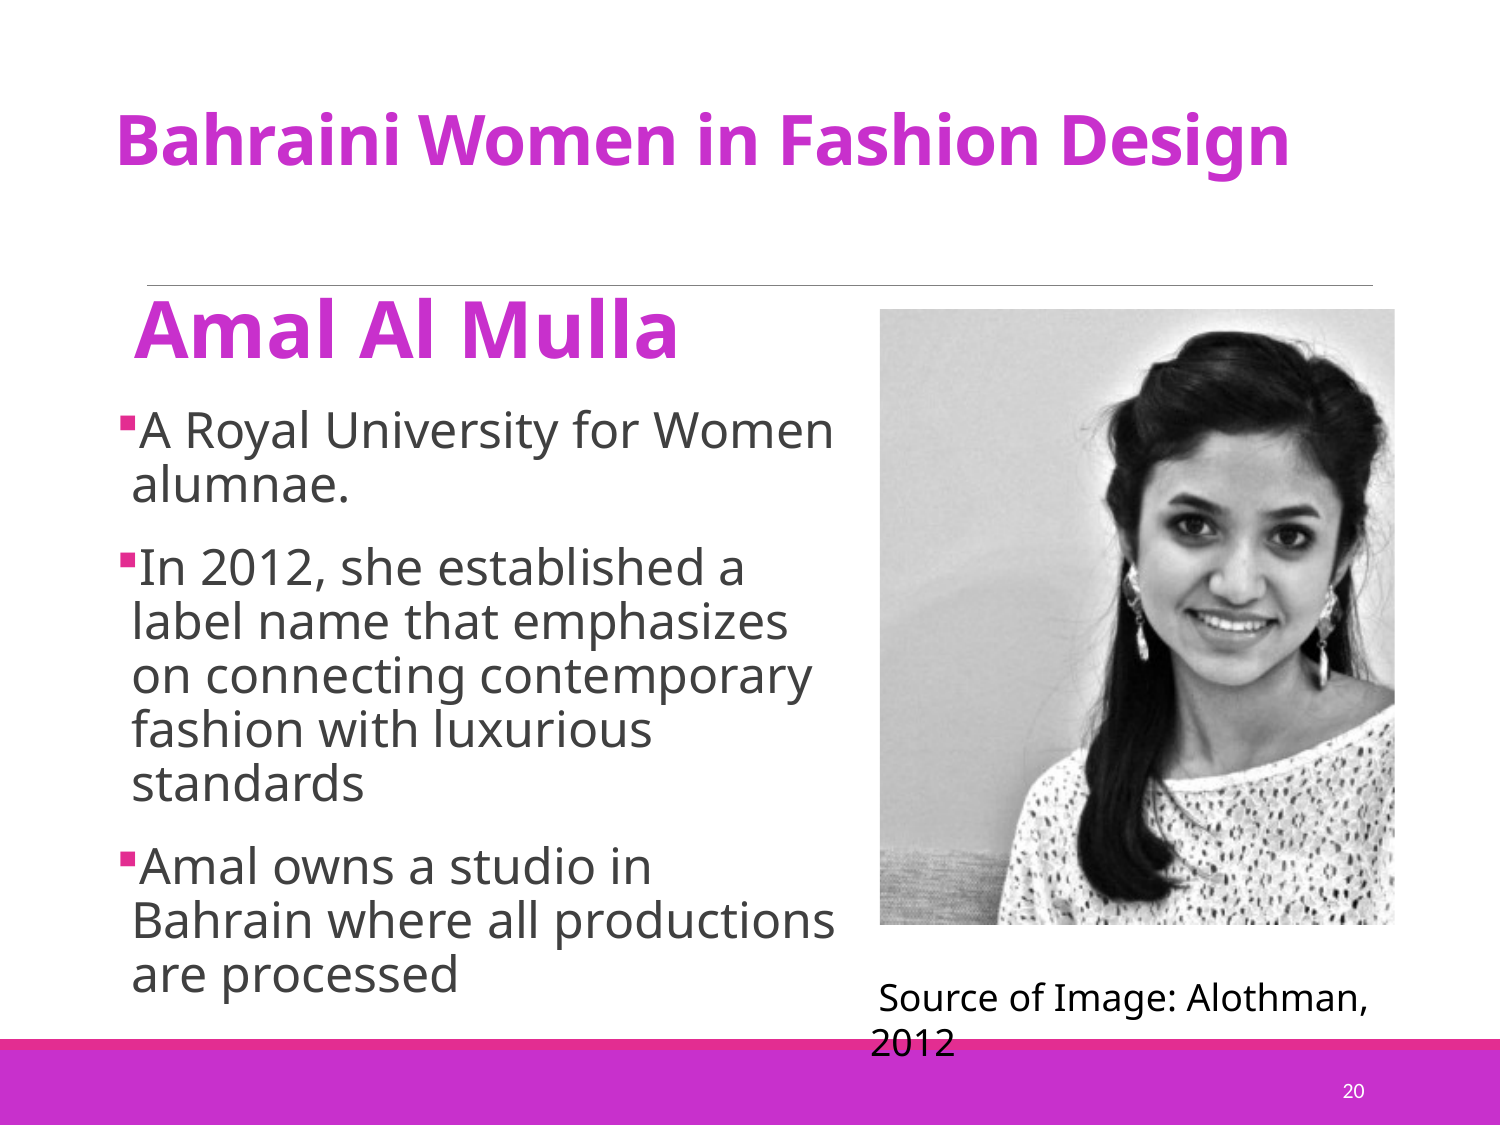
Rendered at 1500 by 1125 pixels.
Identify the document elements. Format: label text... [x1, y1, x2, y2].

slide_number 20 [1218, 1059, 1380, 1120]
title Bahraini Women in Fashion Design [99, 42, 1337, 281]
list Amal Al Mulla A Royal University for Women alumnae. In 2012, she established a label name that emphasizes on connecting contemporary fashion with luxurious standards Amal owns a studio in Bahrain where all productions are processed [116, 283, 840, 1026]
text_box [854, 309, 1420, 1028]
